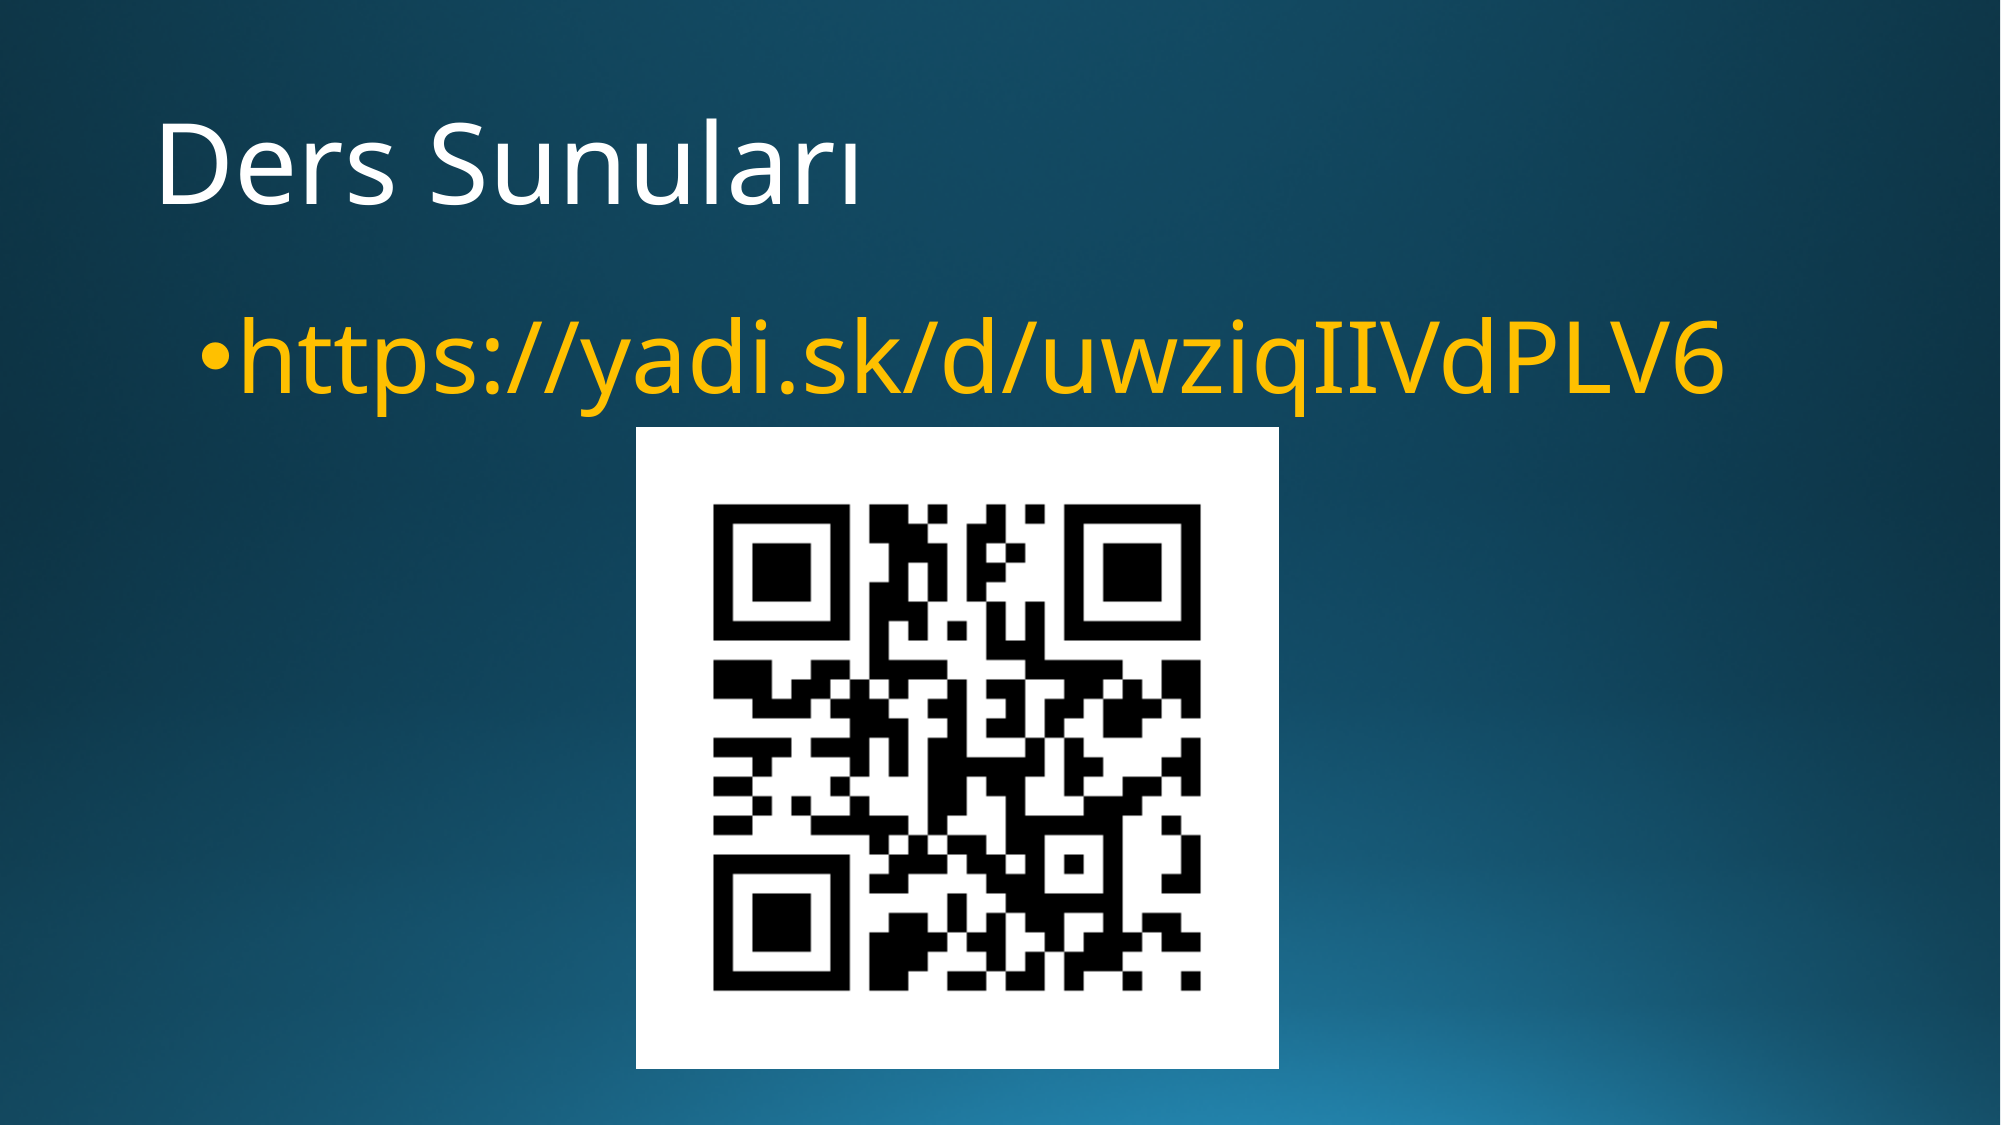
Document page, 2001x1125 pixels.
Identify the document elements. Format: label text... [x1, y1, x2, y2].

title Ders Sunuları [137, 59, 1863, 278]
list https://yadi.sk/d/uwziqIIVdPLV6 [183, 299, 1863, 1014]
picture [0, 0, 2001, 1125]
